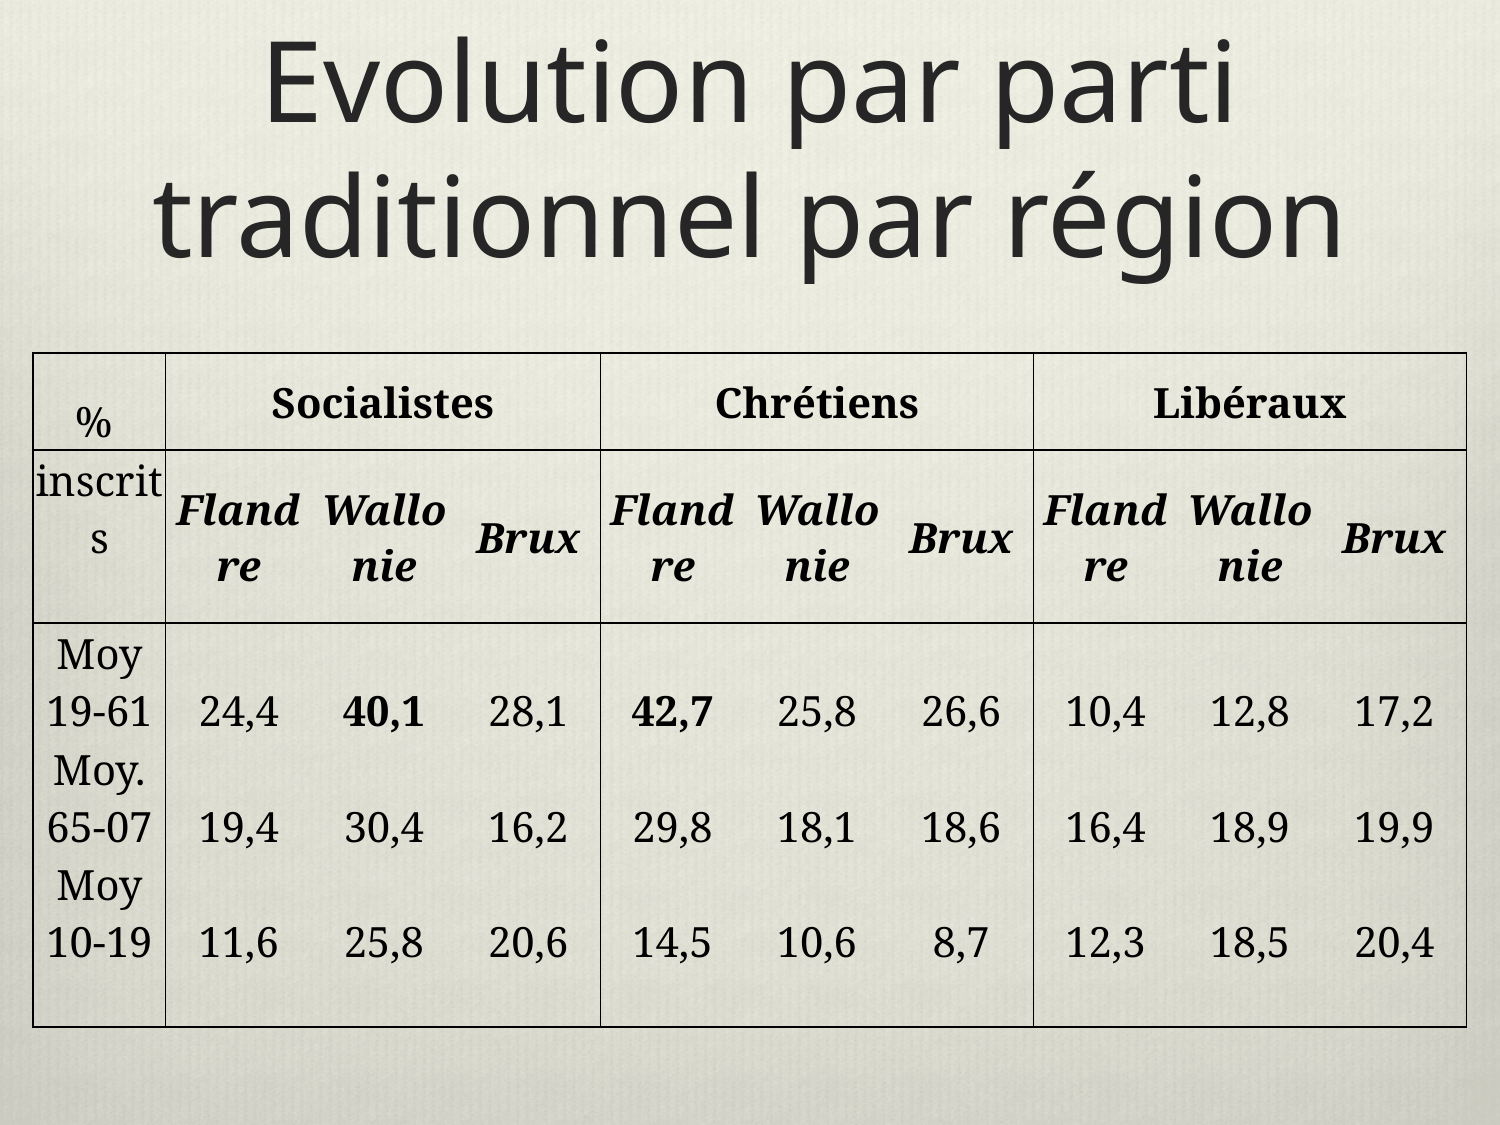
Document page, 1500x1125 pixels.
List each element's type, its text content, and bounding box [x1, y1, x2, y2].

table_cell 18,9 [1178, 738, 1322, 854]
table_cell Flandre [1034, 451, 1178, 622]
table_cell 11,6 [166, 854, 312, 1026]
table_cell 19,4 [166, 738, 312, 854]
table_cell Flandre [166, 451, 312, 622]
table_header Libéraux [1034, 354, 1466, 449]
table_cell 20,4 [1322, 854, 1466, 1026]
table_cell 12,3 [1034, 854, 1178, 1026]
table_cell 16,4 [1034, 738, 1178, 854]
table_cell inscrits [34, 451, 165, 622]
table_cell Moy 10-19 [34, 854, 165, 1026]
table_header Socialistes [166, 354, 600, 449]
table_cell 10,6 [745, 854, 889, 1026]
table_cell Wallonie [745, 451, 889, 622]
table_cell Wallonie [312, 451, 456, 622]
table_cell Brux [889, 451, 1033, 622]
table_cell 18,6 [889, 738, 1033, 854]
table_cell Brux [1322, 451, 1466, 622]
table_header Chrétiens [601, 354, 1033, 449]
table_cell 10,4 [1034, 624, 1178, 738]
table_cell Moy 19-61 [34, 624, 165, 738]
table_cell 40,1 [312, 624, 456, 738]
table_cell 42,7 [601, 624, 745, 738]
table_cell 18,1 [745, 738, 889, 854]
table_cell 12,8 [1178, 624, 1322, 738]
table_cell 26,6 [889, 624, 1033, 738]
table_cell 18,5 [1178, 854, 1322, 1026]
table_cell 25,8 [745, 624, 889, 738]
table_header % [34, 354, 165, 449]
table_cell 8,7 [889, 854, 1033, 1026]
table_cell 17,2 [1322, 624, 1466, 738]
table_cell 16,2 [456, 738, 600, 854]
table_cell 20,6 [456, 854, 600, 1026]
table_cell 29,8 [601, 738, 745, 854]
table_cell Brux [456, 451, 600, 622]
table_cell Moy. 65-07 [34, 738, 165, 854]
title Evolution par parti traditionnel par région [119, 51, 1381, 240]
table_cell 28,1 [456, 624, 600, 738]
table_cell 30,4 [312, 738, 456, 854]
table_cell Wallonie [1178, 451, 1322, 622]
table_cell 25,8 [312, 854, 456, 1026]
table_cell Flandre [601, 451, 745, 622]
table_cell 19,9 [1322, 738, 1466, 854]
table_cell 24,4 [166, 624, 312, 738]
table_cell 14,5 [601, 854, 745, 1026]
